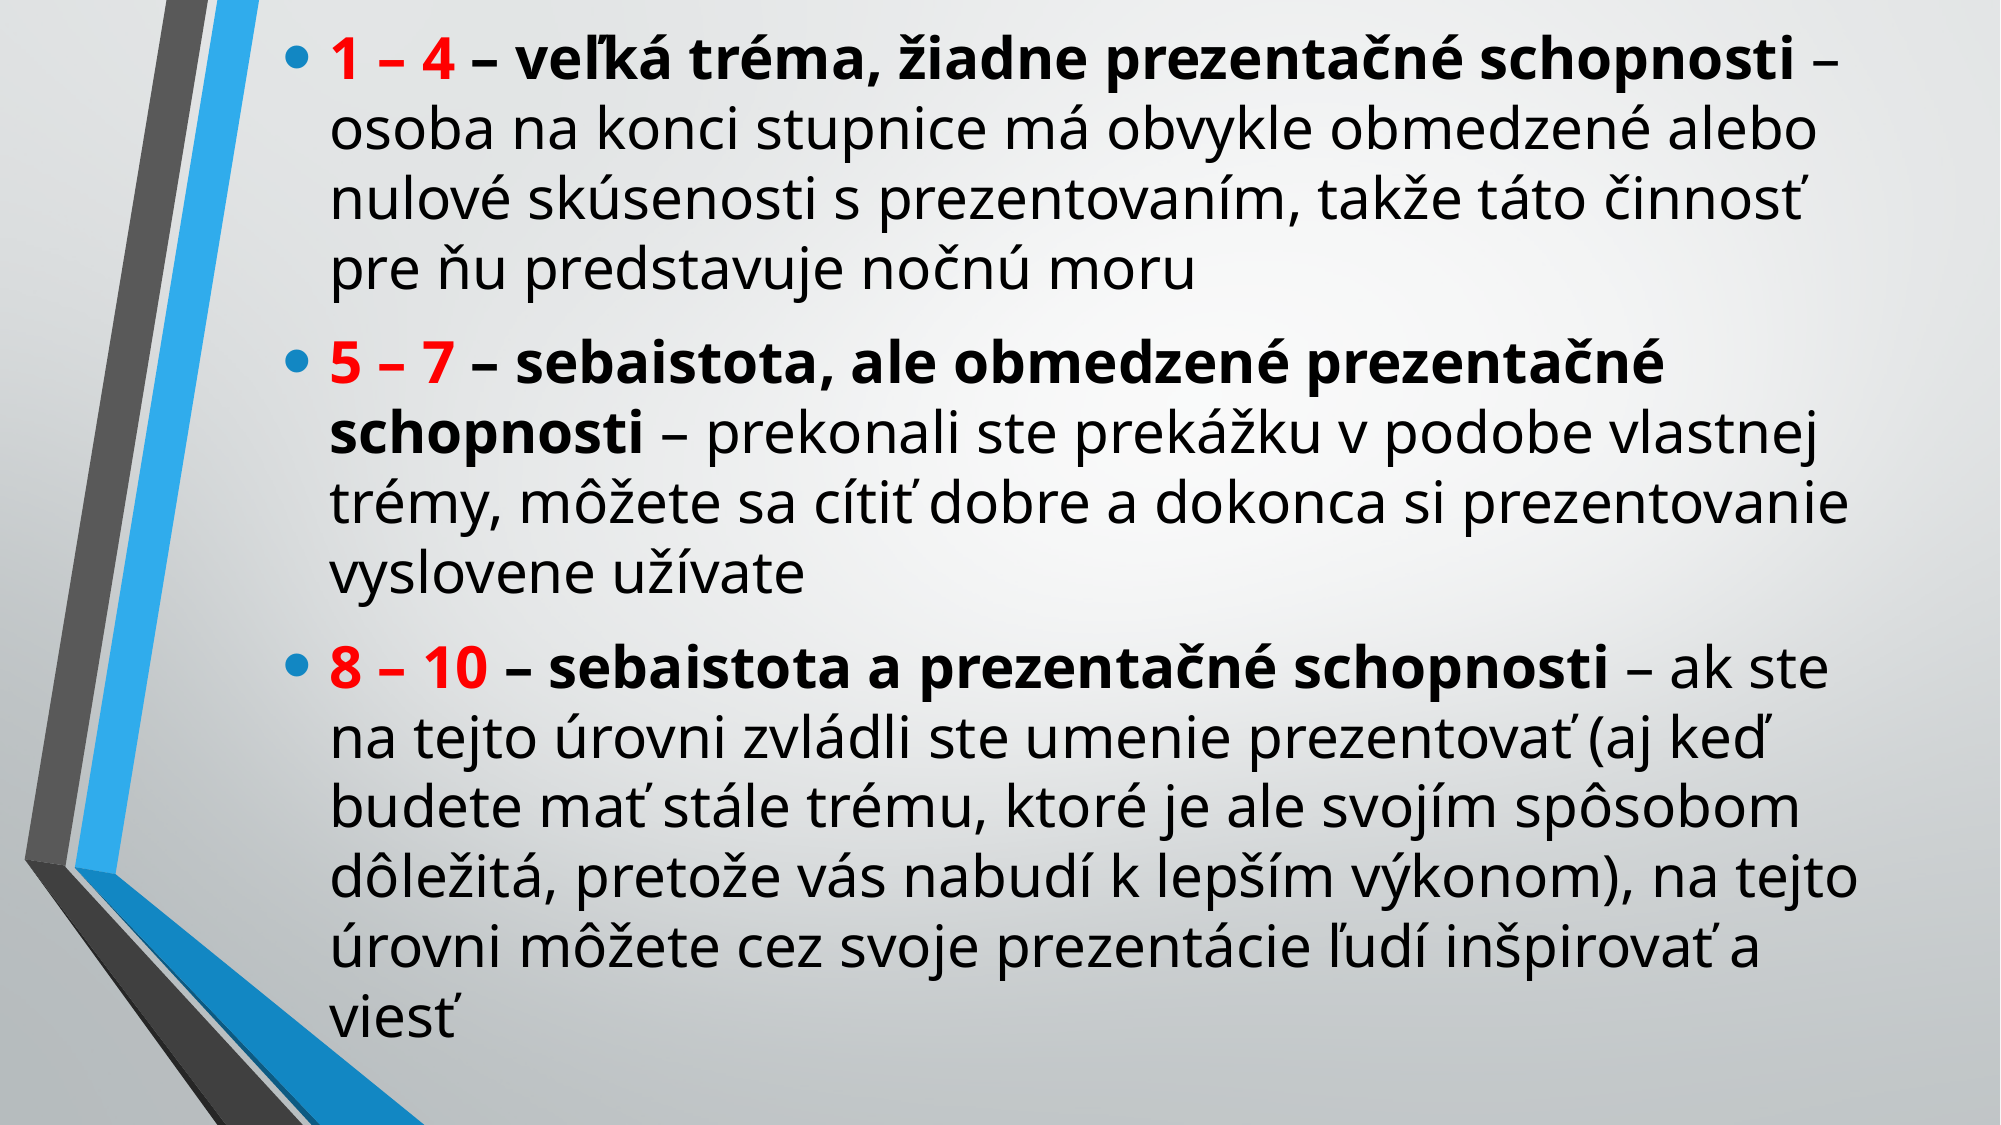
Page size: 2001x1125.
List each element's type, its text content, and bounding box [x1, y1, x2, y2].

list 1 – 4 – veľká tréma, žiadne prezentačné schopnosti – osoba na konci stupnice má obvykle obmedzené alebo nulové skúsenosti s prezentovaním, takže táto činnosť pre ňu predstavuje nočnú moru 5 – 7 – sebaistota, ale obmedzené prezentačné schopnosti – prekonali ste prekážku v podobe vlastnej trémy, môžete sa cítiť dobre a dokonca si prezentovanie vyslovene užívate 8 – 10 – sebaistota a prezentačné schopnosti – ak ste na tejto úrovni zvládli ste umenie prezentovať (aj keď budete mať stále trému, ktoré je ale svojím spôsobom dôležitá, pretože vás nabudí k lepším výkonom), na tejto úrovni môžete cez svoje prezentácie ľudí inšpirovať a viesť [267, 63, 1911, 1008]
